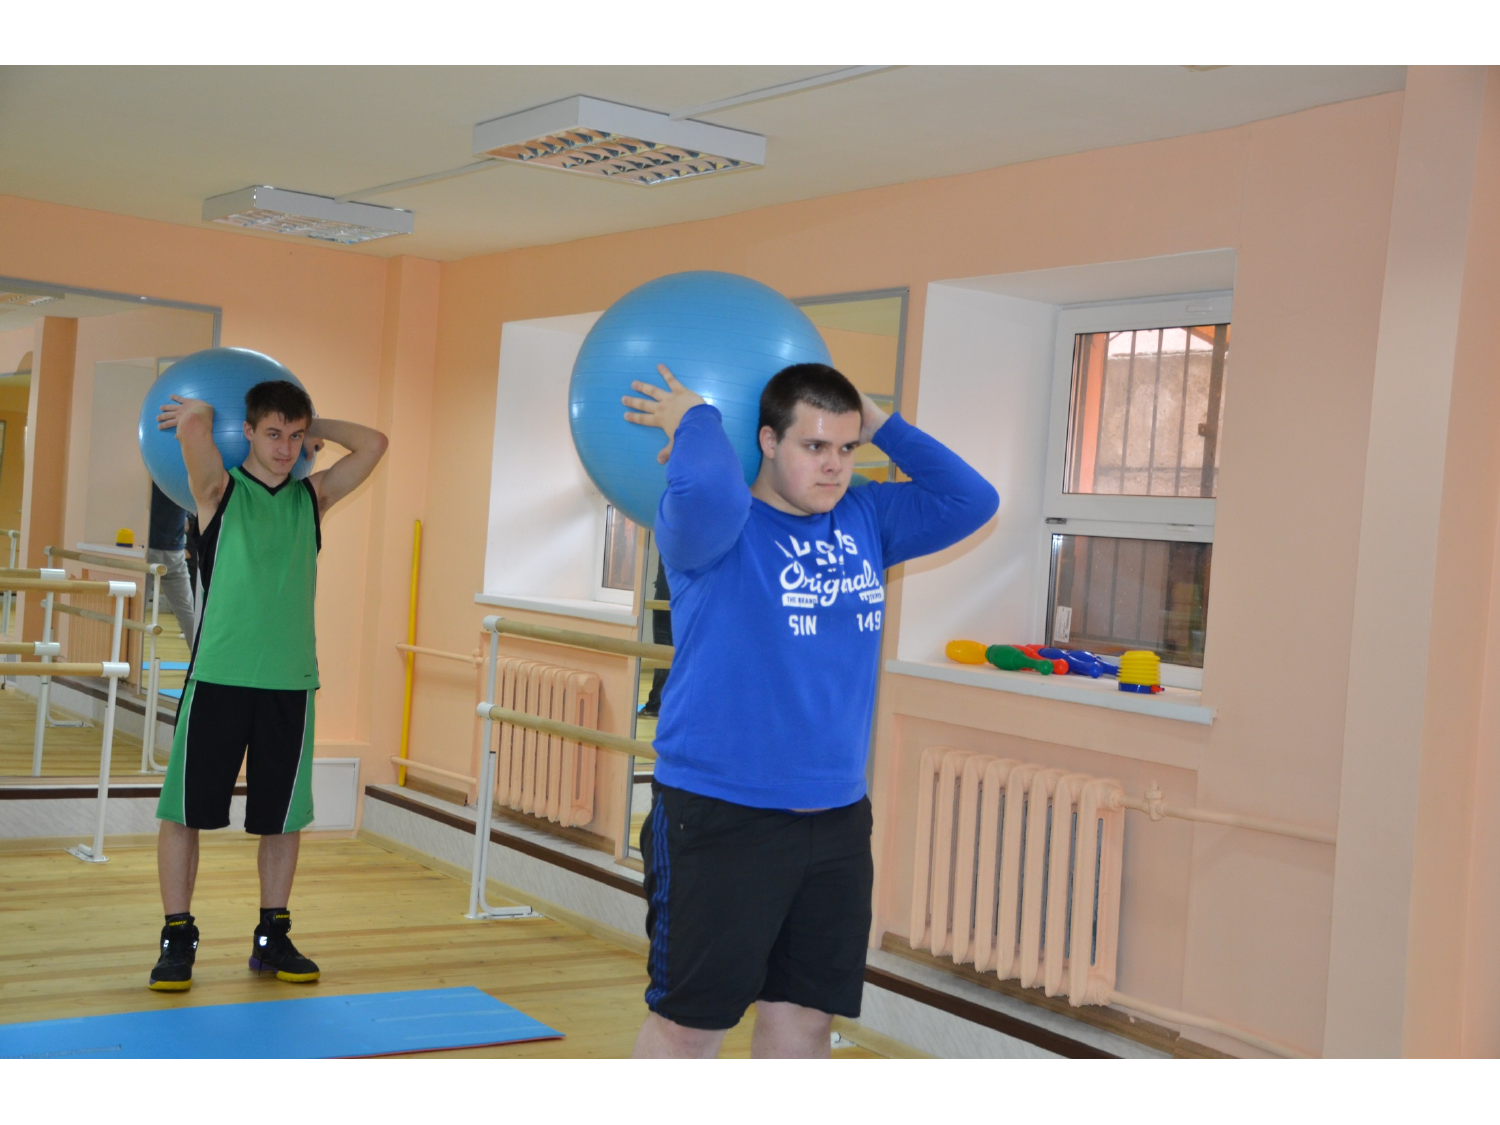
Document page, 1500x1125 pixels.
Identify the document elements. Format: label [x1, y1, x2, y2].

picture [0, 65, 1500, 1060]
